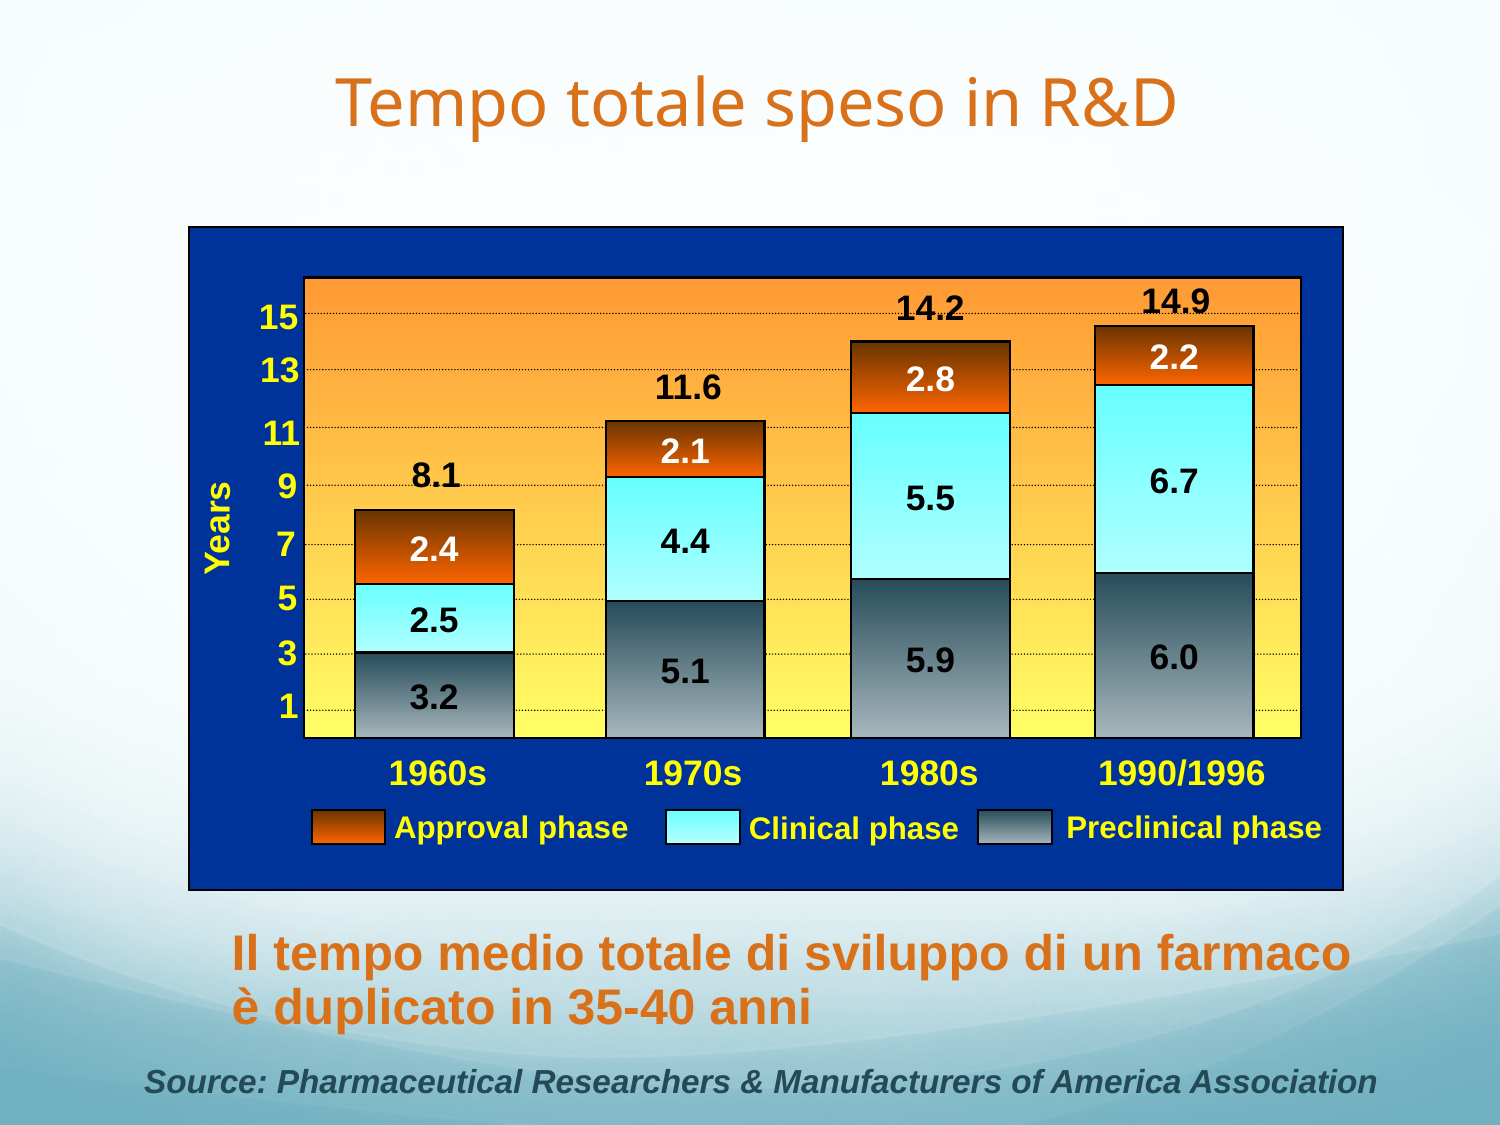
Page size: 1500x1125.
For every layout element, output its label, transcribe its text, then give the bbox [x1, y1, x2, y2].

text_box Source: Pharmaceutical Researchers & Manufacturers of America Association [129, 1052, 1461, 1108]
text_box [188, 226, 1344, 891]
text_box Il tempo medio totale di sviluppo di un farmaco è duplicato in 35-40 anni [216, 919, 1392, 1103]
text_box Tempo totale speso in R&D [120, 31, 1396, 169]
